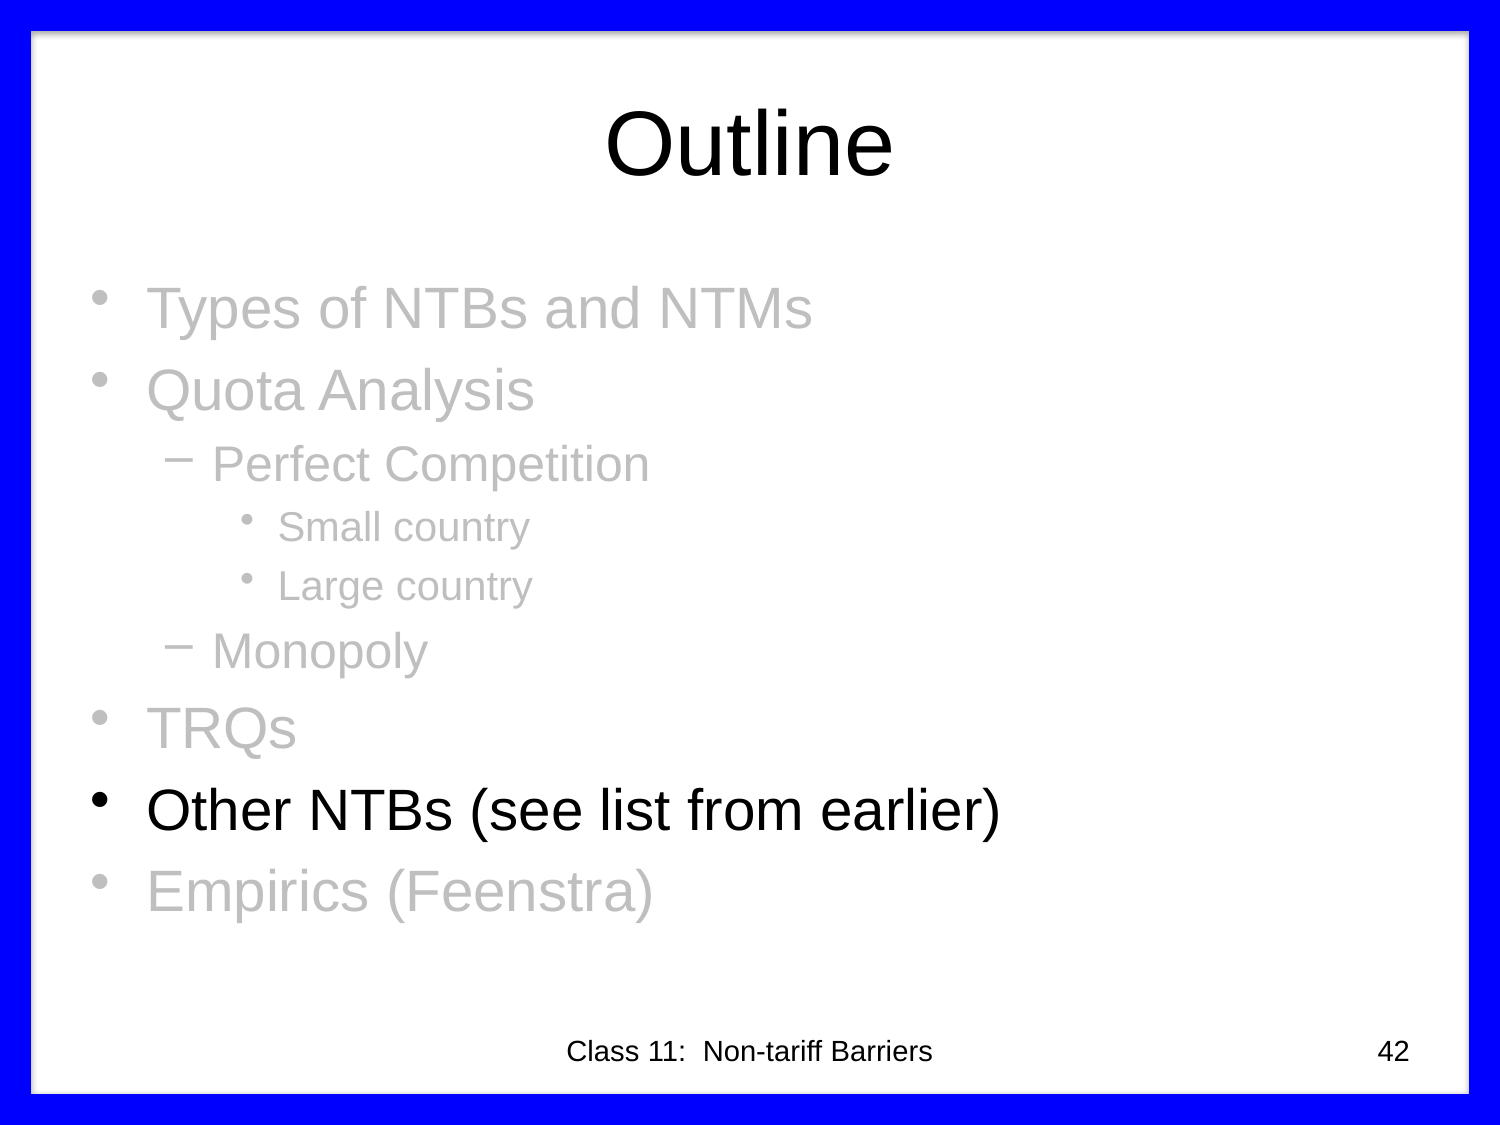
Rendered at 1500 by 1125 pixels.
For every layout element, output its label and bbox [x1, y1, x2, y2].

text_box [0, 0, 1500, 1125]
